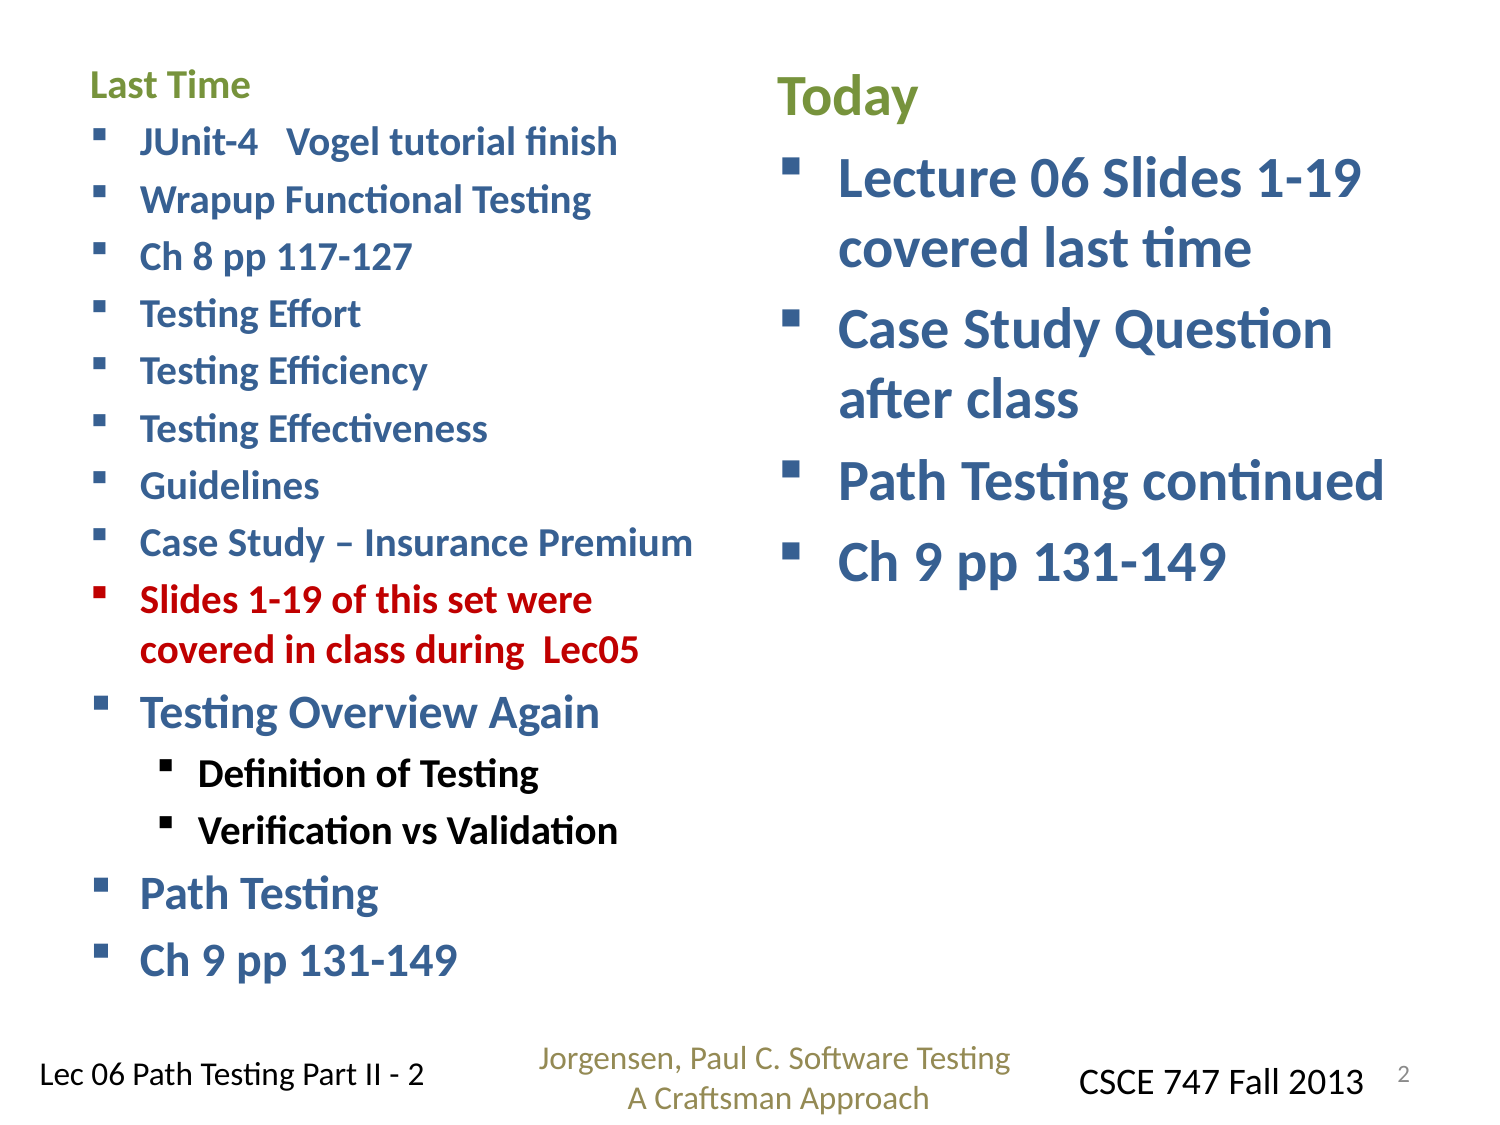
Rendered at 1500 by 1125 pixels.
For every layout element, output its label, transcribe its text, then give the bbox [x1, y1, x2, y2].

slide_number 2 [1074, 1042, 1425, 1103]
list Today Lecture 06 Slides 1-19 covered last time Case Study Question after class Path Testing continued Ch 9 pp 131-149 [762, 50, 1425, 1005]
list Last Time JUnit-4 Vogel tutorial finish Wrapup Functional Testing Ch 8 pp 117-127 Testing Effort Testing Efficiency Testing Effectiveness Guidelines Case Study – Insurance Premium Slides 1-19 of this set were covered in class during Lec05 Testing Overview Again Definition of Testing Verification vs Validation Path Testing Ch 9 pp 131-149 [75, 50, 738, 1005]
text_box Jorgensen, Paul C. Software Testing A Craftsman Approach [524, 1029, 1034, 1124]
